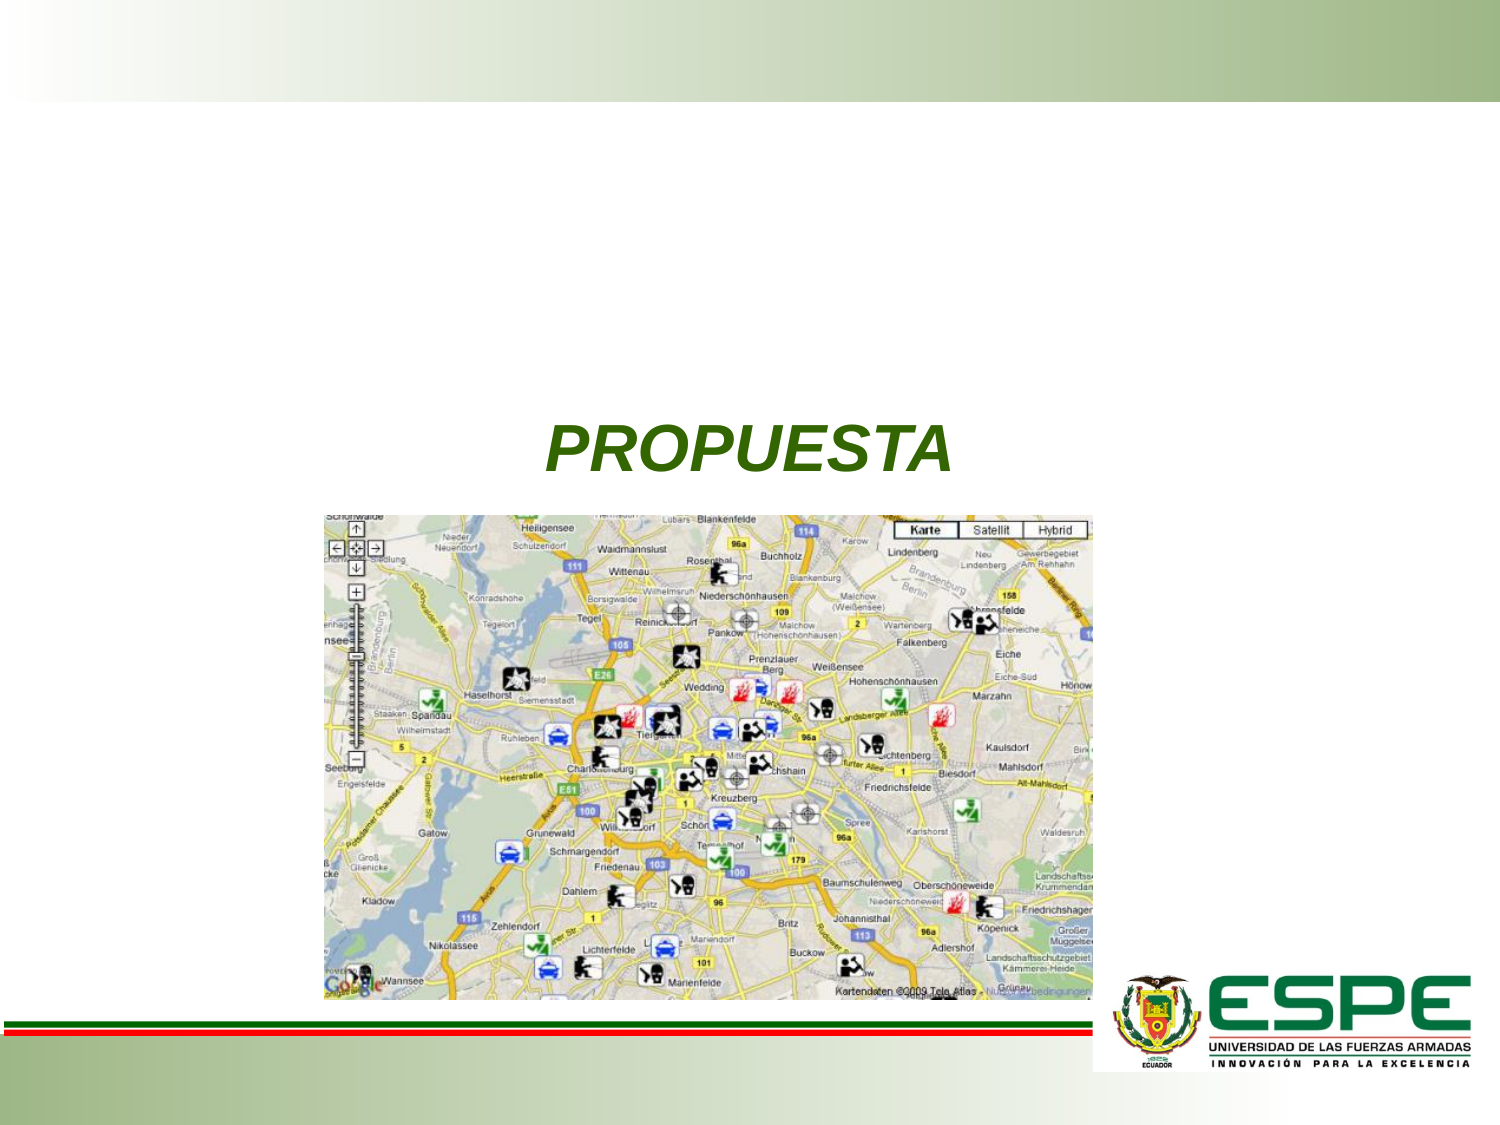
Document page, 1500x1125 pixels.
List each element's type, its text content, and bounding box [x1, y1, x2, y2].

title PROPUESTA [112, 397, 1388, 639]
picture [324, 514, 1495, 1072]
